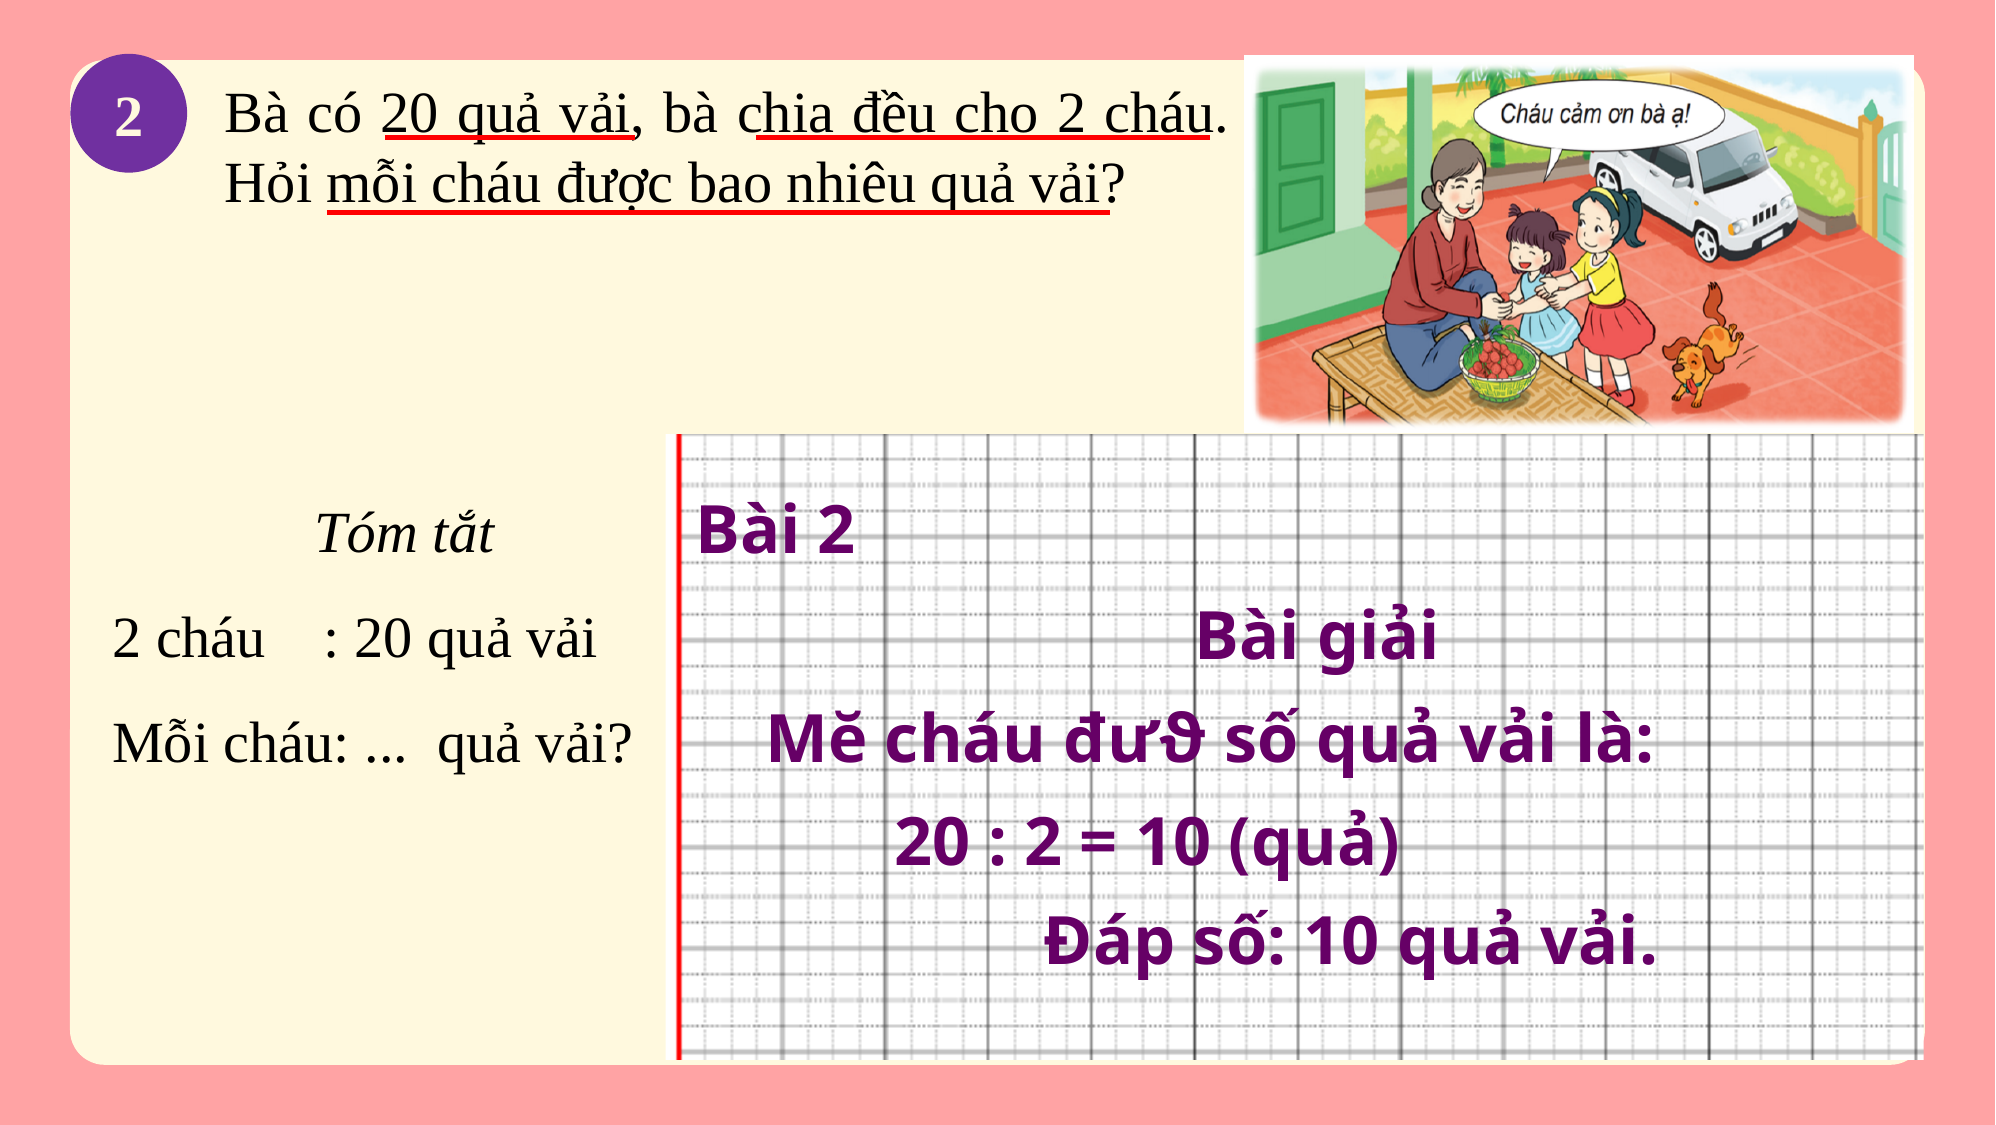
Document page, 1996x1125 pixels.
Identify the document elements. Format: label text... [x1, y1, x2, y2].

picture [1244, 55, 1914, 433]
text_box Tóm tắt 2 cháu : 20 quả vải Mỗi cháu: ... quả vải? [97, 452, 660, 782]
text_box 2 [70, 53, 188, 173]
picture [665, 434, 1924, 1060]
text_box Bà có 20 quả vải, bà chia đều cho 2 cháu. Hỏi mỗi cháu được bao nhiêu quả vải? [209, 66, 1239, 222]
